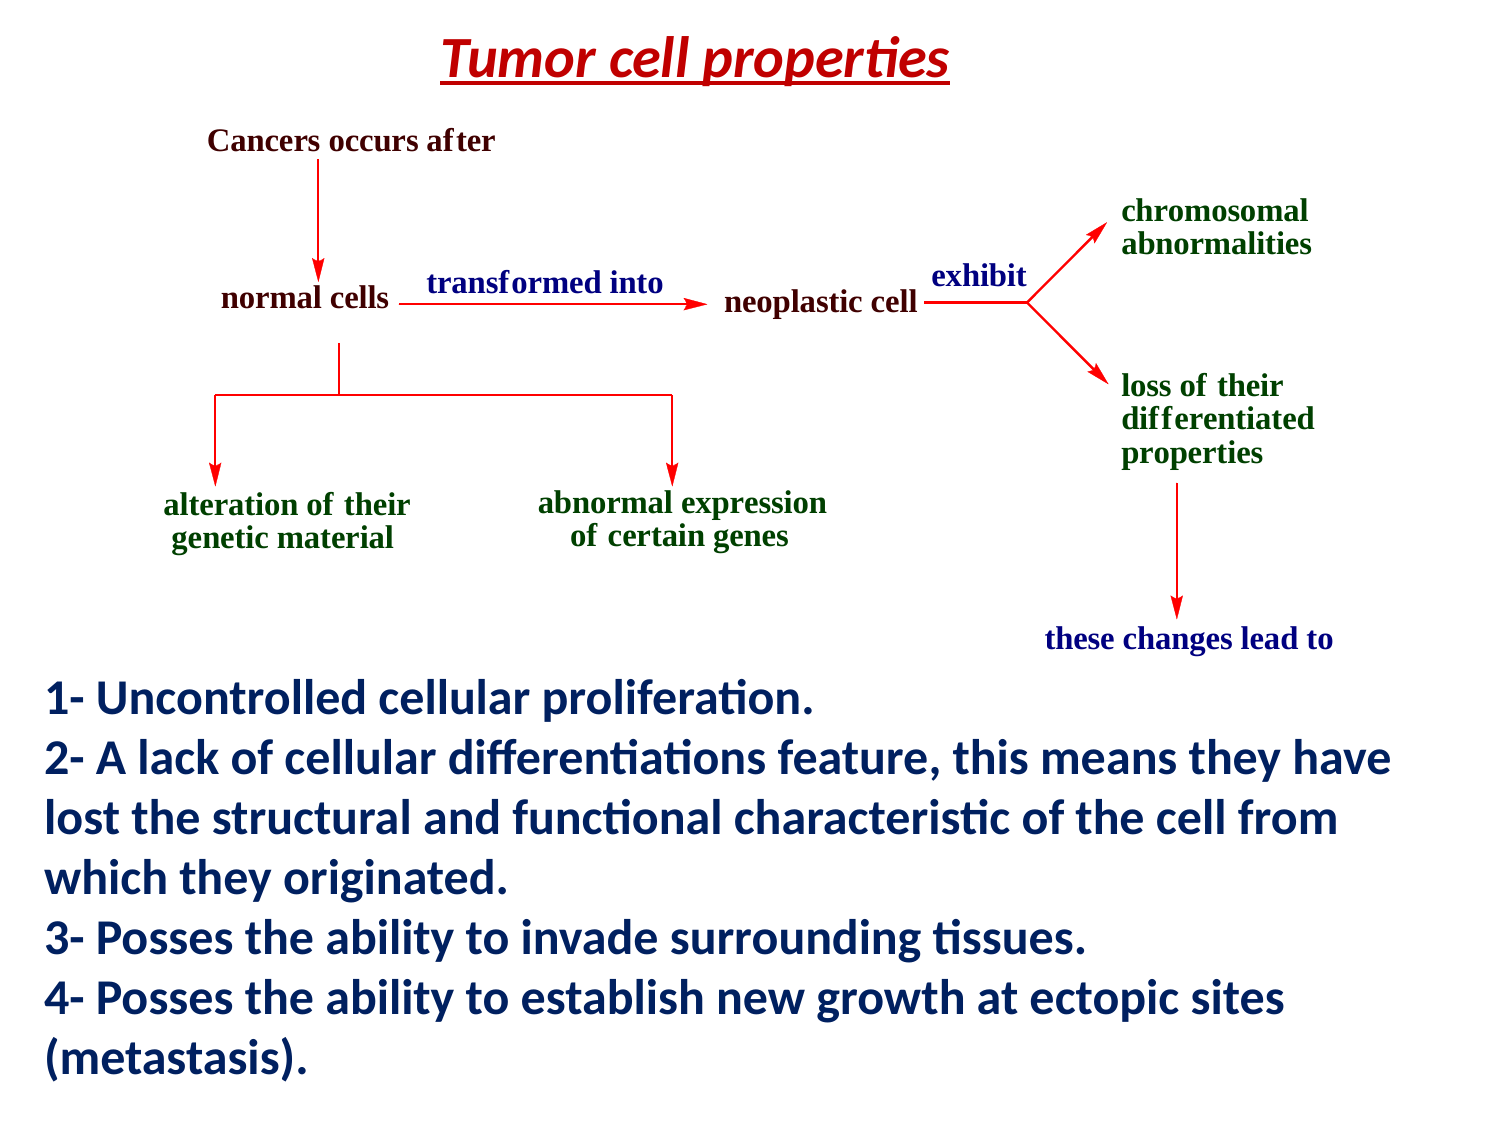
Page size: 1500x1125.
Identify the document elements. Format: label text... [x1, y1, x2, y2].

text_box Tumor cell properties [425, 11, 966, 97]
text_box 1- Uncontrolled cellular proliferation. 2- A lack of cellular differentiations feature, this means they have lost the structural and functional characteristic of the cell from which they originated. 3- Posses the ability to invade surrounding tissues. 4- Posses the ability to establish new growth at ectopic sites (metastasis). [29, 656, 1424, 1092]
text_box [158, 117, 1342, 658]
